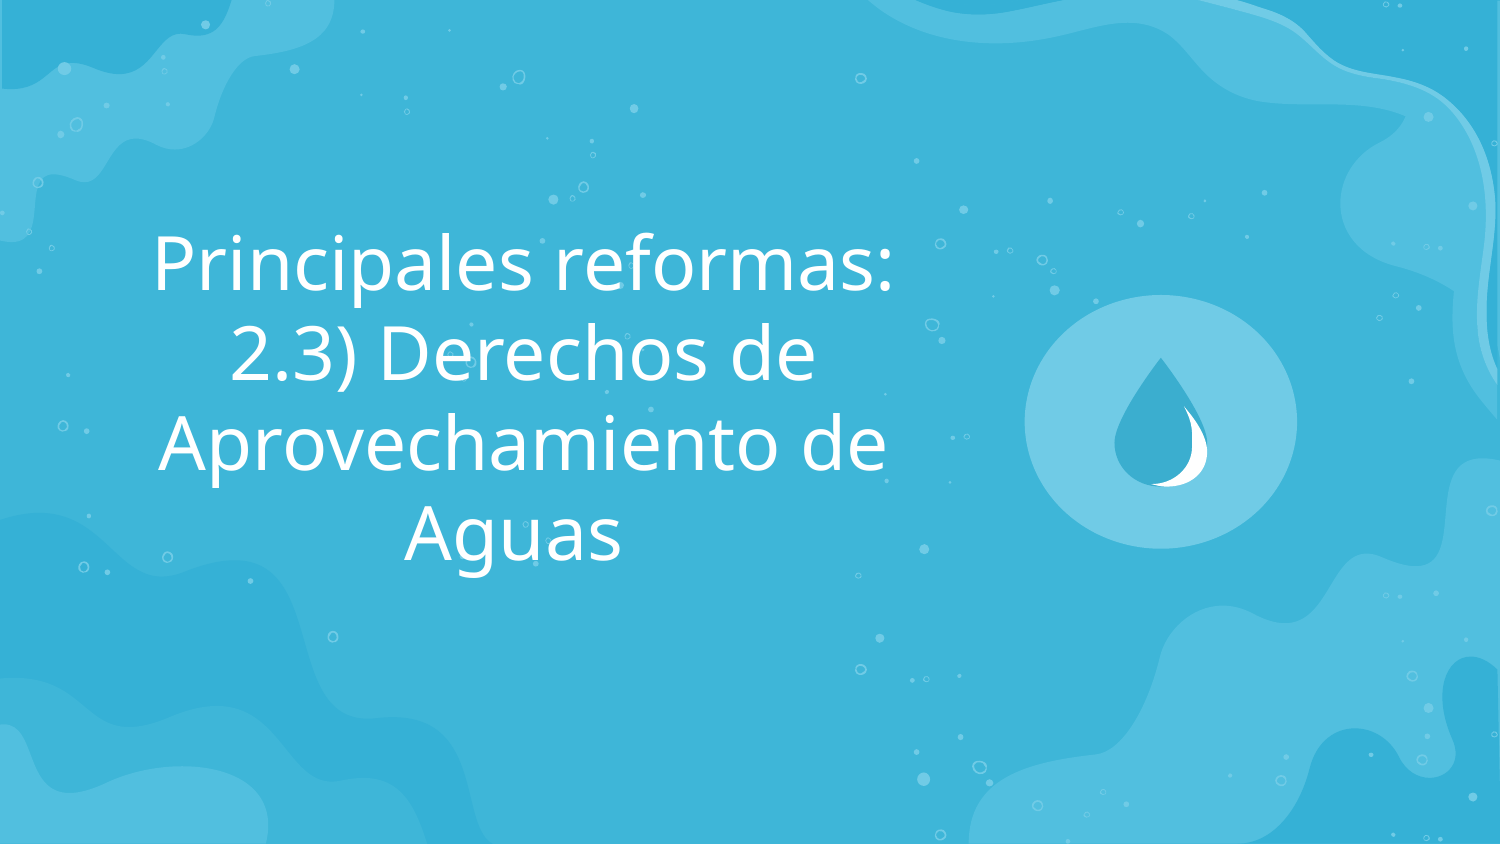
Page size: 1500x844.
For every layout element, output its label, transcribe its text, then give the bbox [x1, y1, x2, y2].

title Principales reformas: 2.3) Derechos de Aprovechamiento de Aguas [55, 135, 992, 656]
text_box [1024, 294, 1298, 549]
